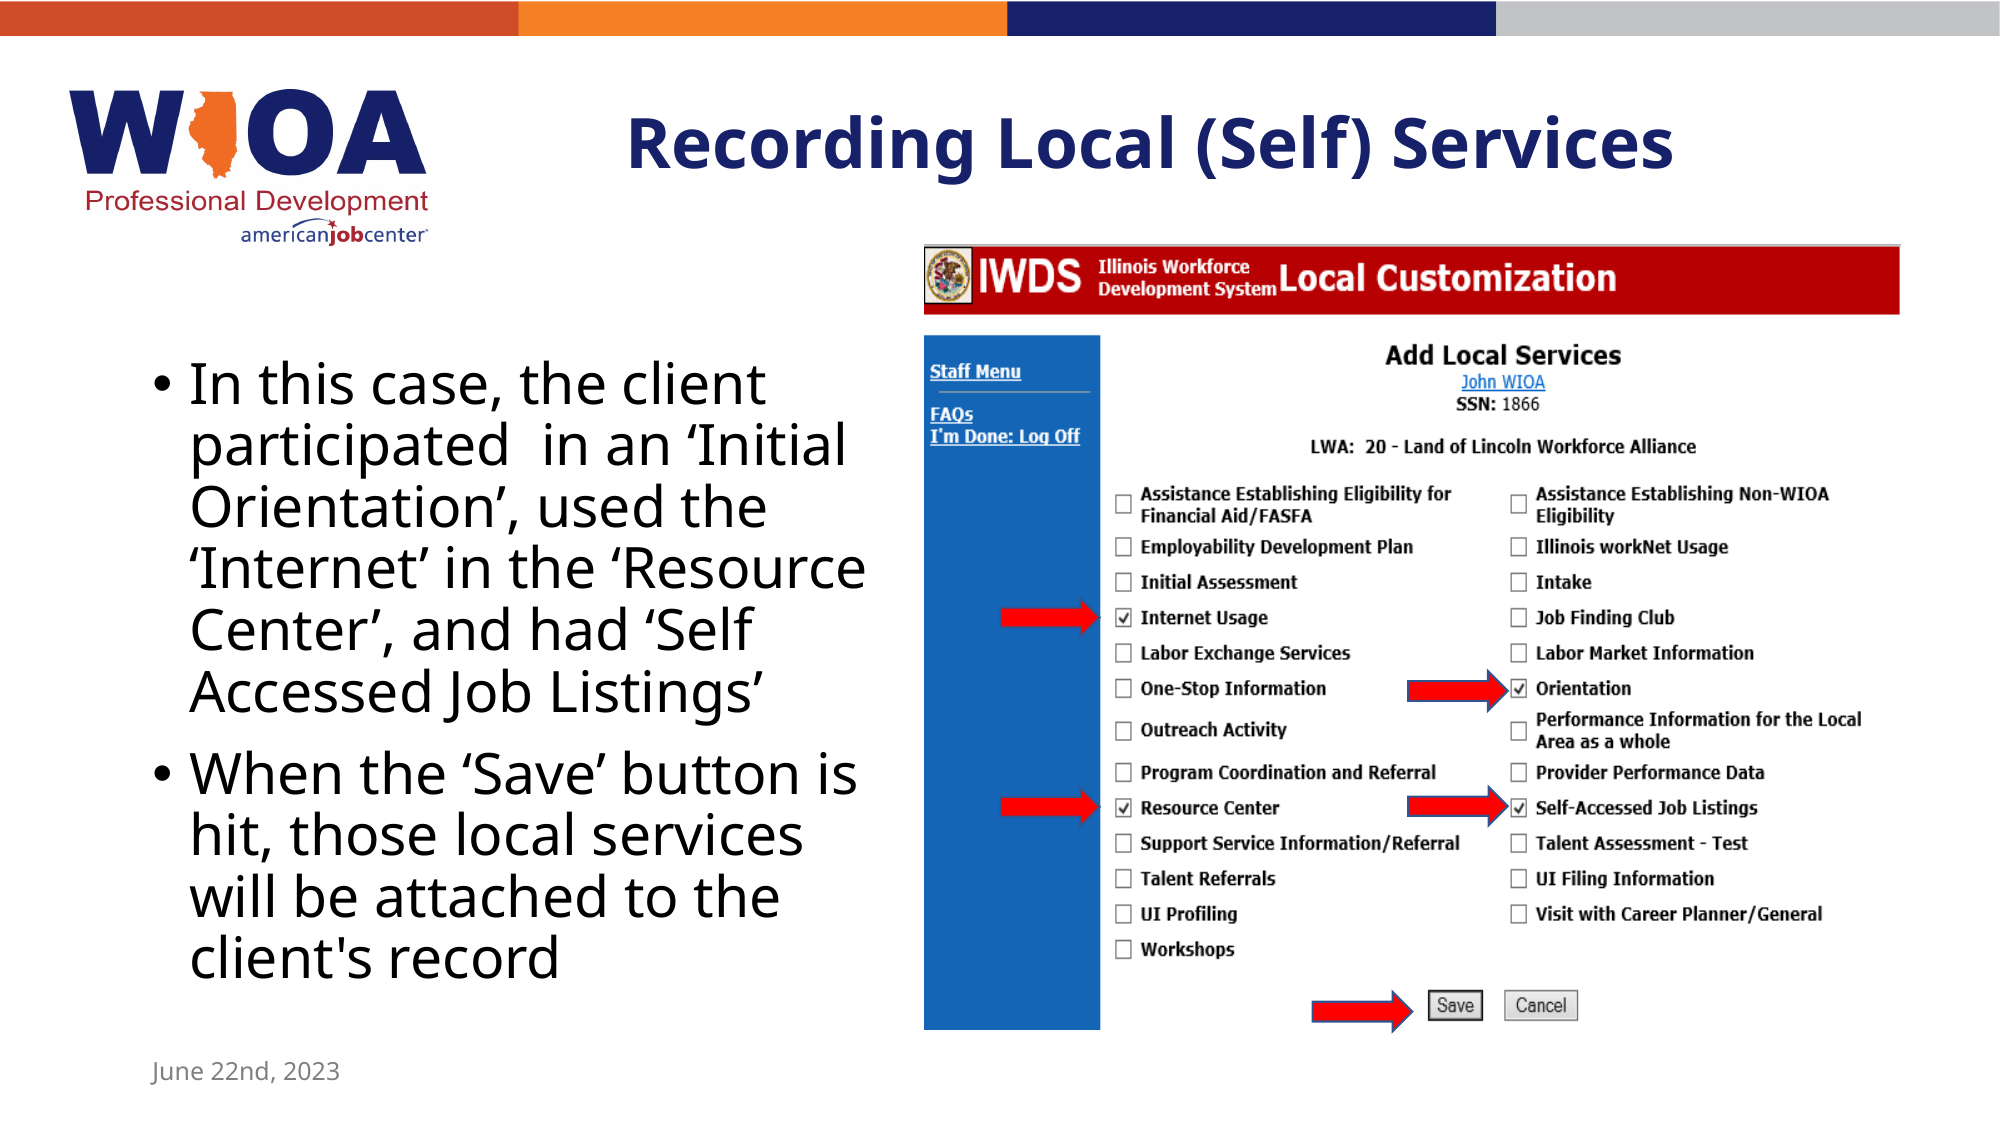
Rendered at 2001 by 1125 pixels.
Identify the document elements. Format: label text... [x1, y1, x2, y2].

title Recording Local (Self) Services [526, 100, 1777, 193]
footer June 22nd, 2023 [137, 1042, 1338, 1103]
picture [0, 0, 2000, 1125]
list In this case, the client participated in an ‘Initial Orientation’, used the ‘Internet’ in the ‘Resource Center’, and had ‘Self Accessed Job Listings’ When the ‘Save’ button is hit, those local services will be attached to the client's record [137, 347, 886, 1014]
